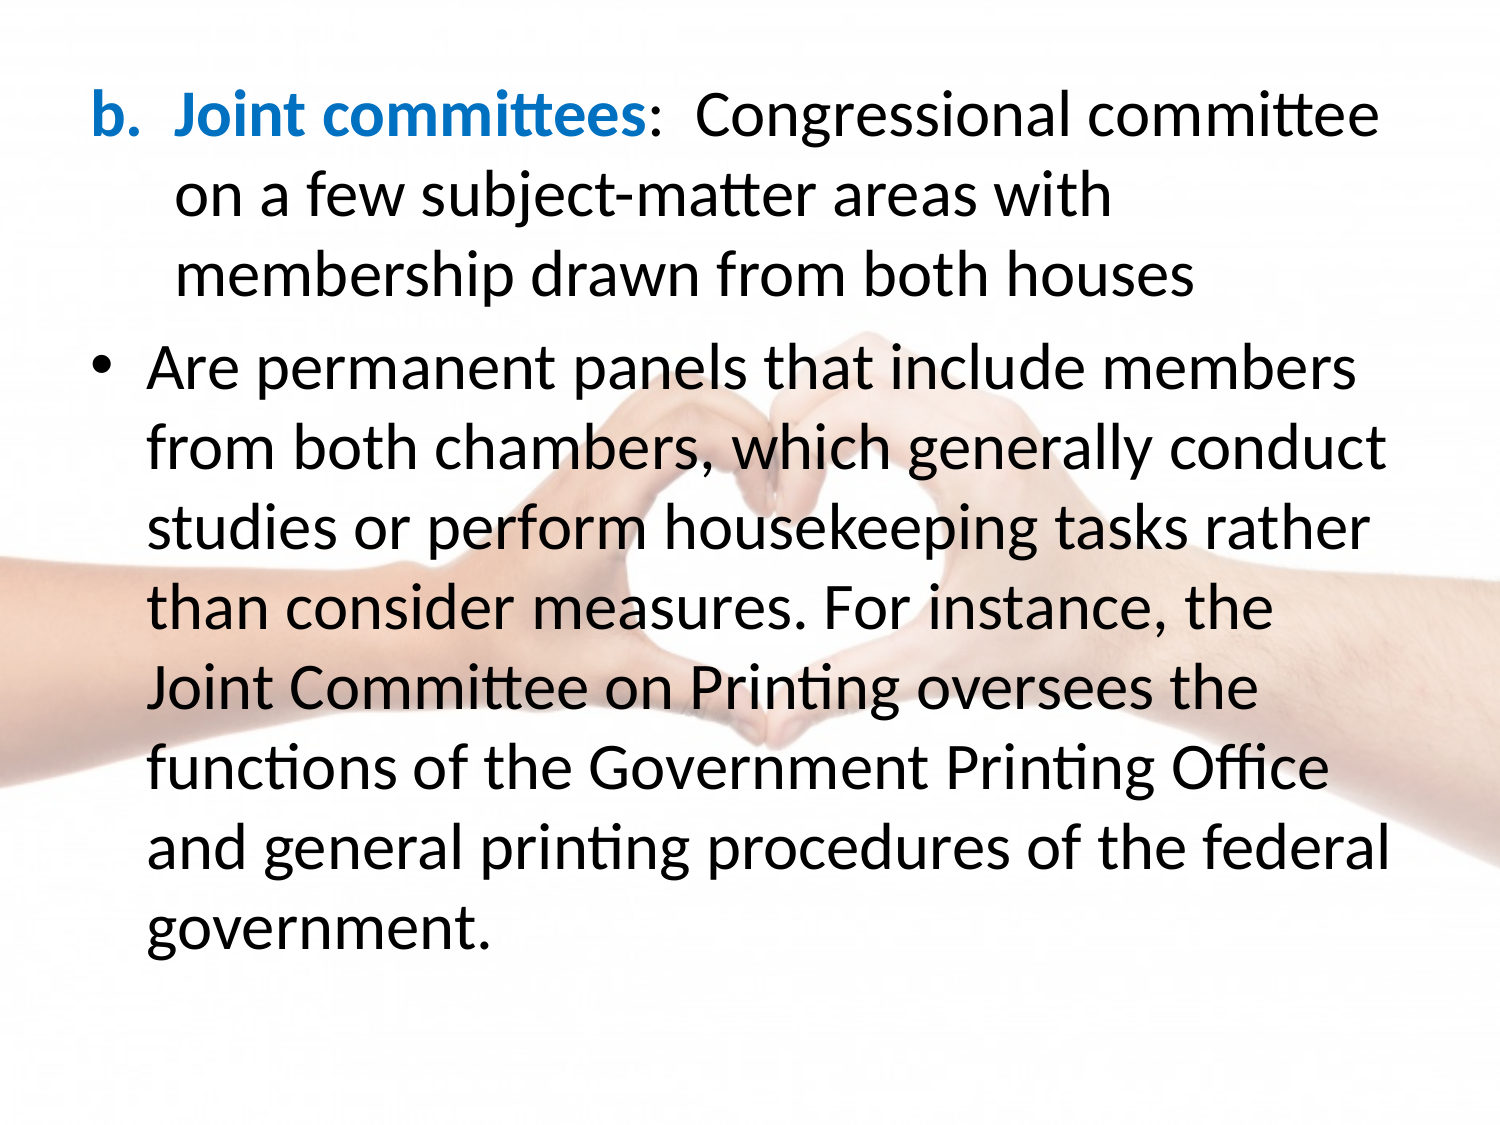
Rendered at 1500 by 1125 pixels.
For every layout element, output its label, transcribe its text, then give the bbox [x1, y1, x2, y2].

list Joint committees: Congressional committee on a few subject-matter areas with membership drawn from both houses Are permanent panels that include members from both chambers, which generally conduct studies or perform housekeeping tasks rather than consider measures. For instance, the Joint Committee on Printing oversees the functions of the Government Printing Office and general printing procedures of the federal government. [75, 62, 1425, 1005]
